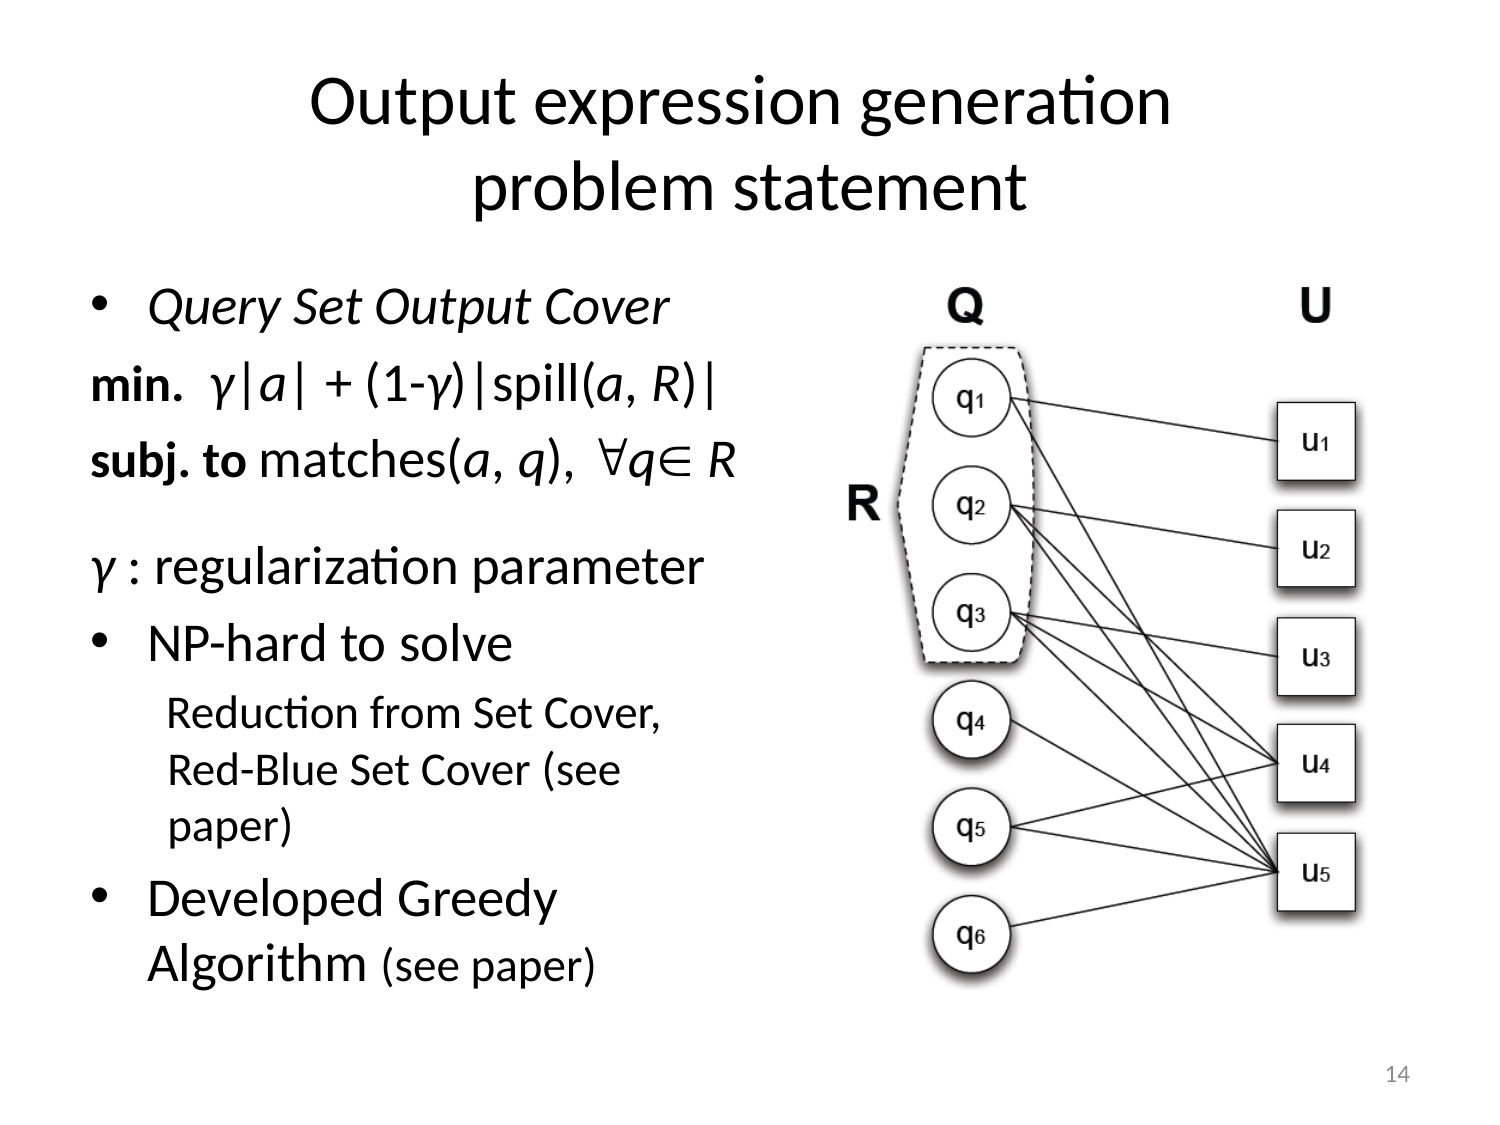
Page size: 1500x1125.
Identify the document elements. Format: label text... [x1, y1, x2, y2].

title Output expression generation problem statement [75, 45, 1425, 233]
slide_number 14 [1074, 1042, 1425, 1103]
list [807, 262, 1380, 1006]
list Query Set Output Cover min. γ|a| + (1-γ)|spill(a, R)| subj. to matches(a, q), q R γ : regularization parameter NP-hard to solve Reduction from Set Cover, Red-Blue Set Cover (see paper) Developed Greedy Algorithm (see paper) [75, 262, 763, 1005]
